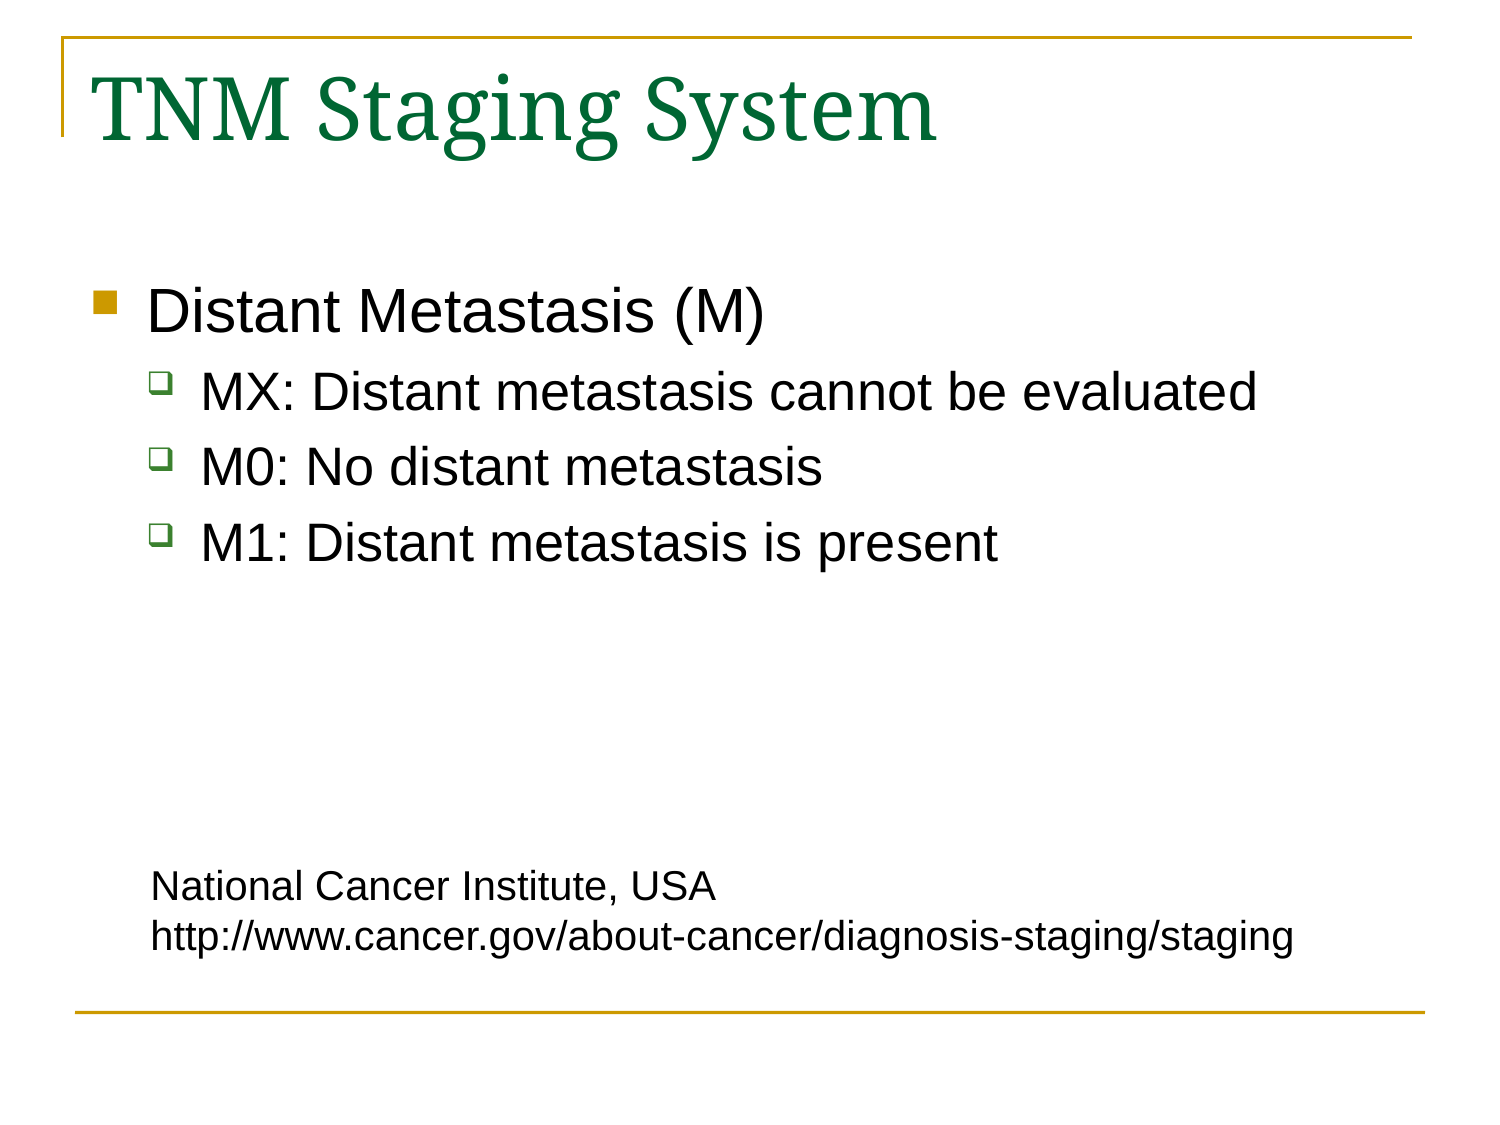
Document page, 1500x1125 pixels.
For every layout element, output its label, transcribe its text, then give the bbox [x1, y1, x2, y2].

list Distant Metastasis (M) MX: Distant metastasis cannot be evaluated M0: No distant metastasis M1: Distant metastasis is present [75, 262, 1425, 610]
title TNM Staging System [75, 45, 1425, 233]
text_box National Cancer Institute, USA http://www.cancer.gov/about-cancer/diagnosis-staging/staging [135, 851, 1329, 966]
